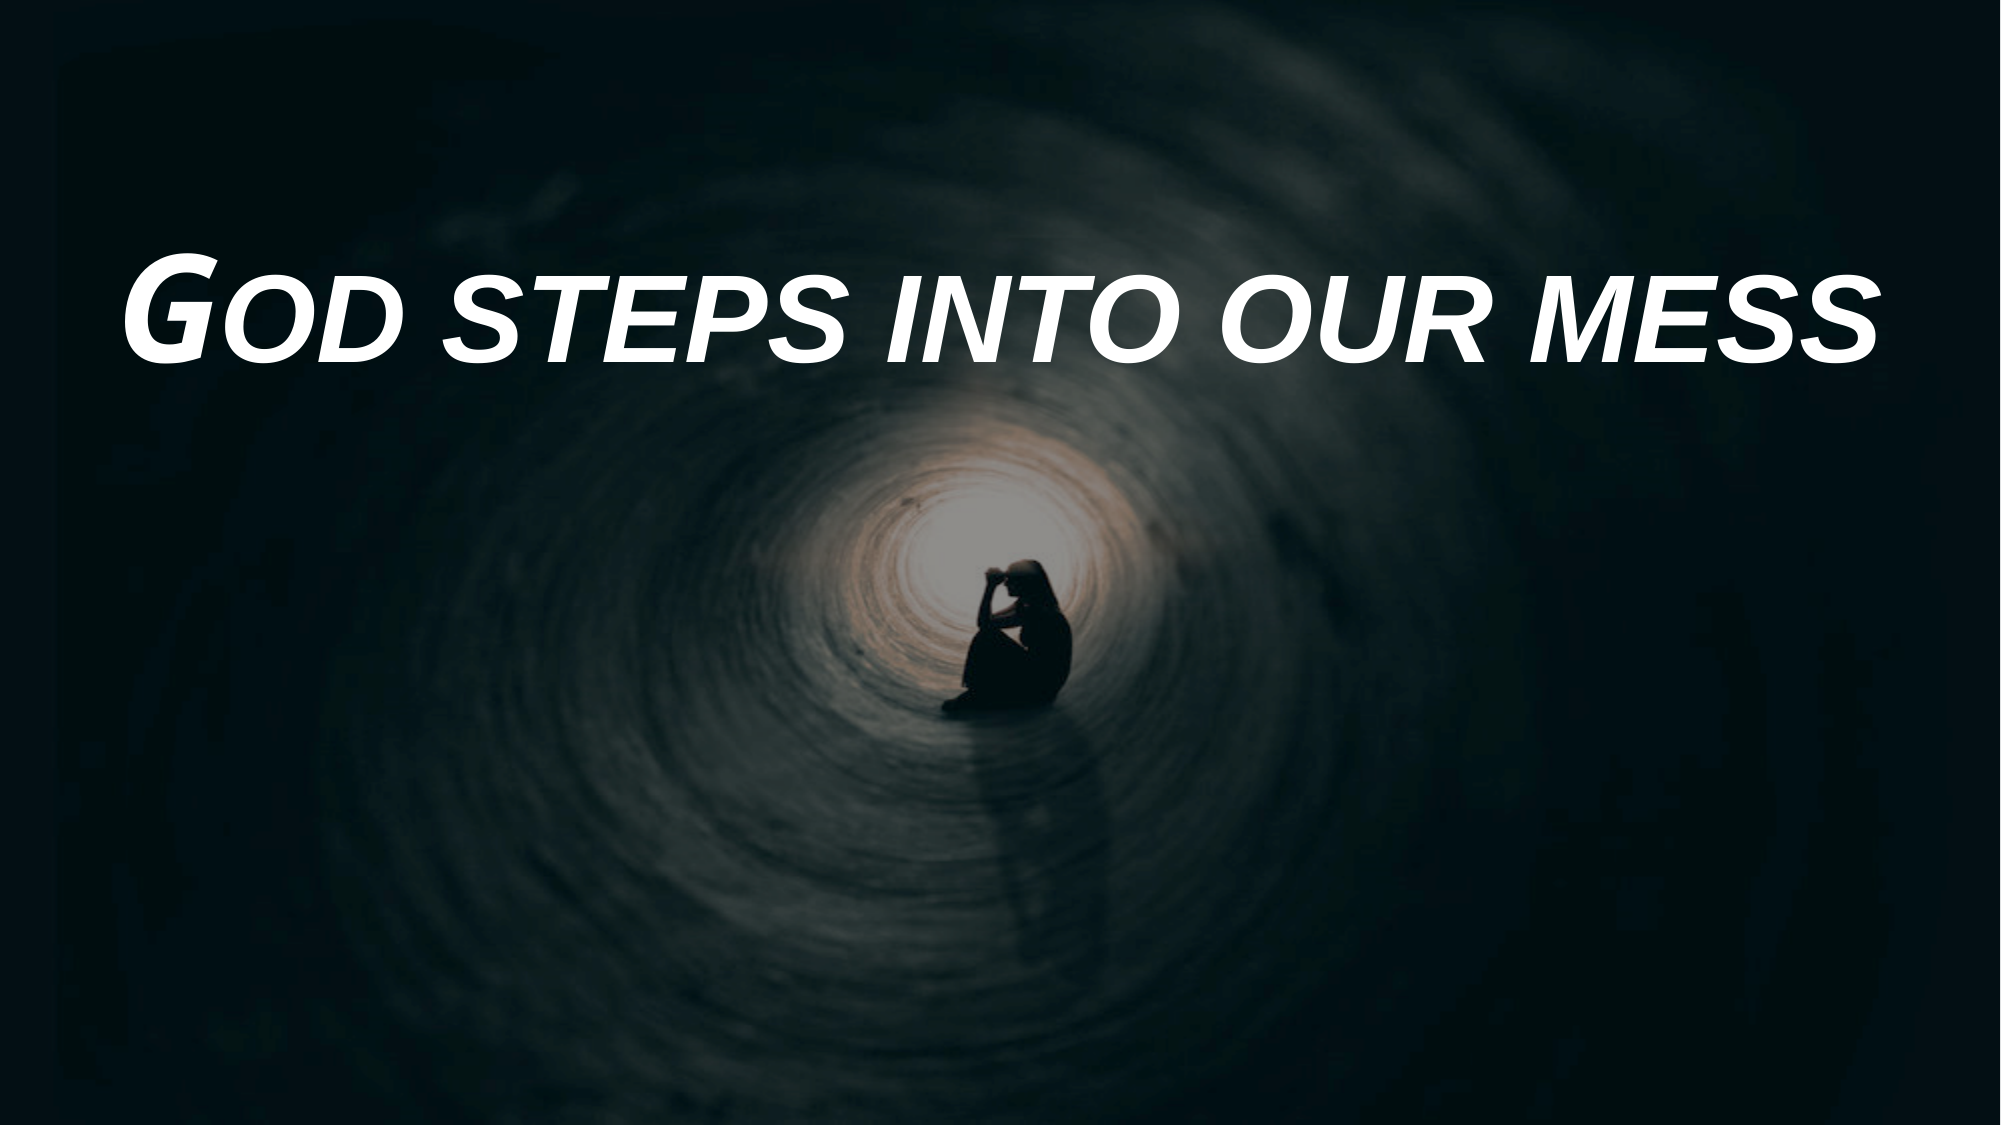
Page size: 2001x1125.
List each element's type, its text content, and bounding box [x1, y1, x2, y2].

picture [0, 0, 2001, 1125]
text_box GOD STEPS INTO OUR MESS [48, 115, 1952, 513]
